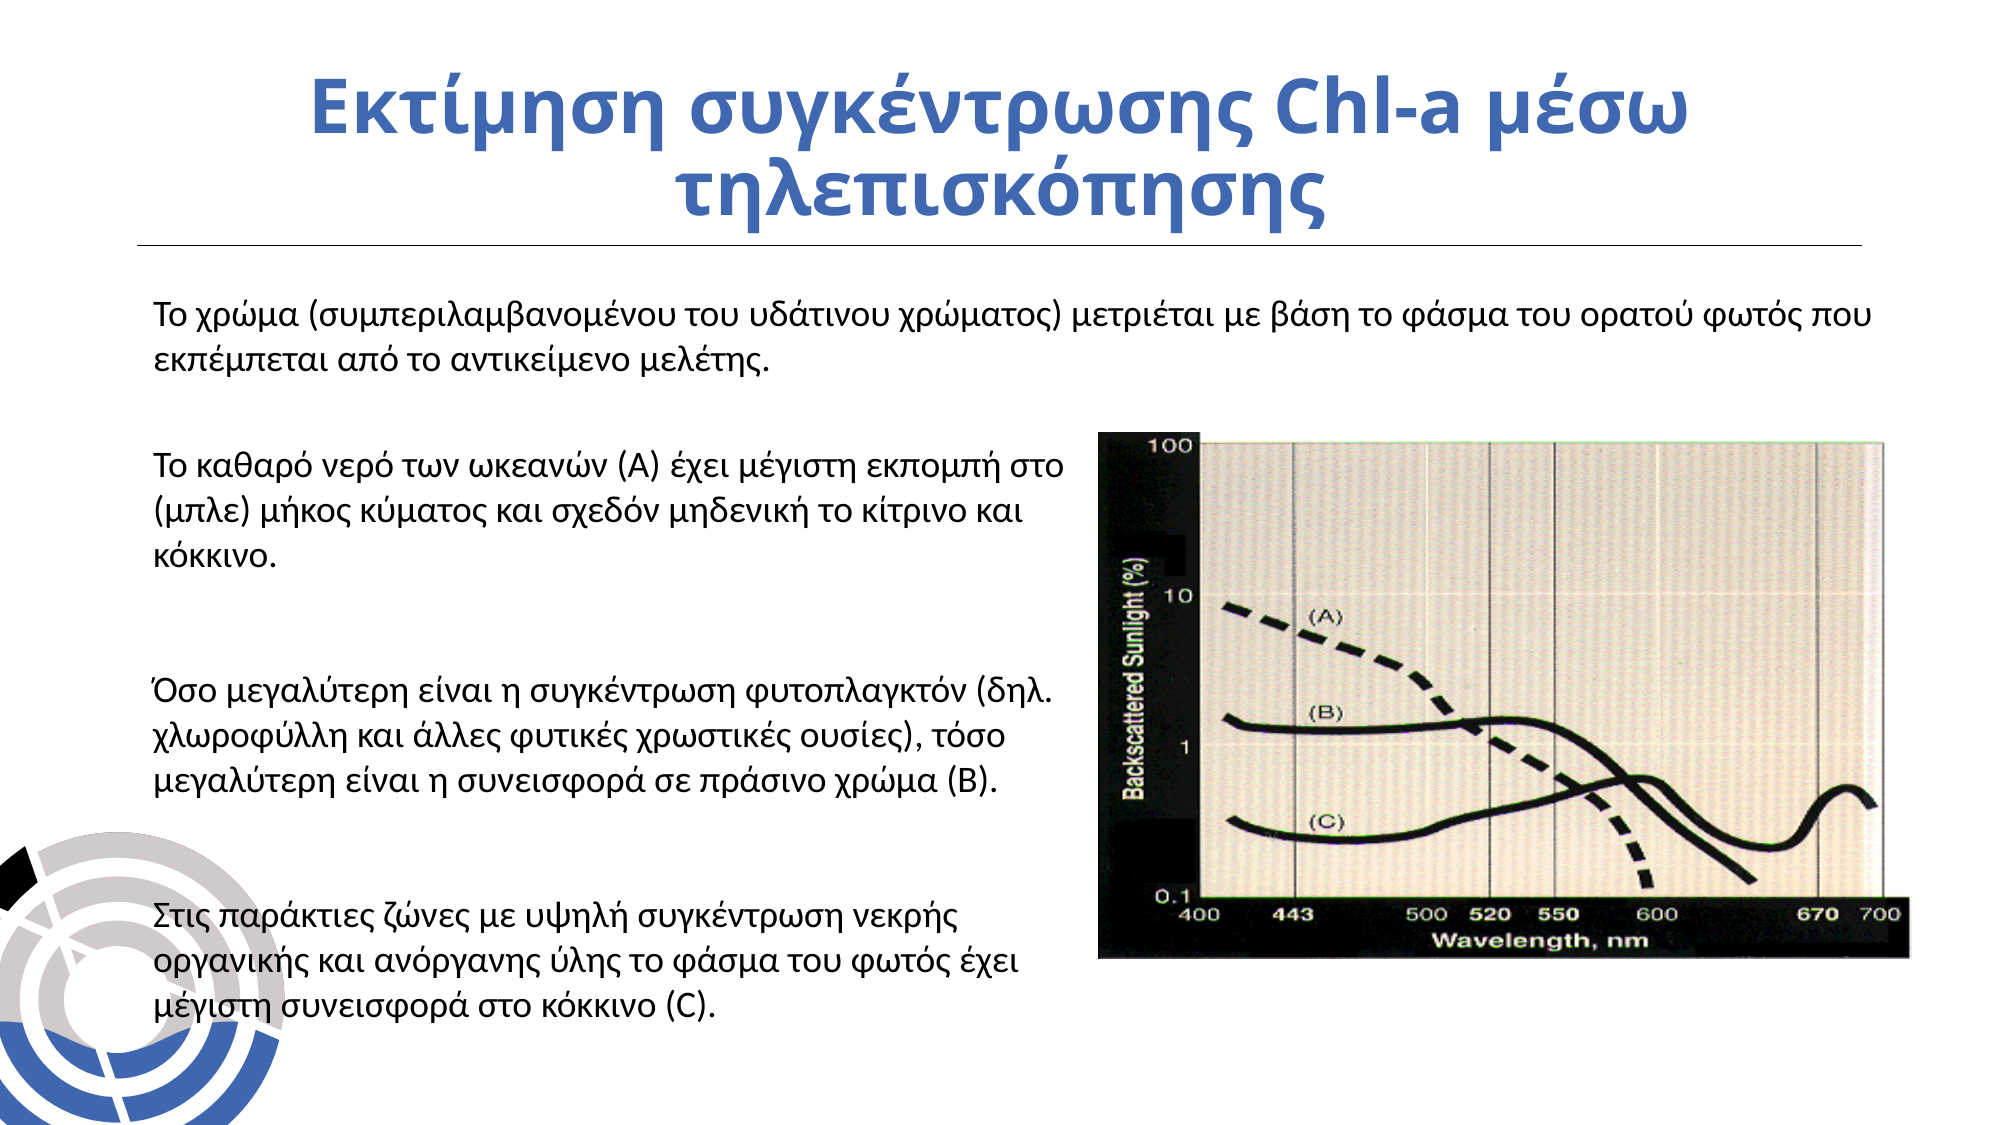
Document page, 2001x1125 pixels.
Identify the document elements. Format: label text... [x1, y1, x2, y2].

picture [0, 818, 238, 1125]
text_box Το καθαρό νερό των ωκεανών (A) έχει μέγιστη εκπομπή στο (μπλε) μήκος κύματος και σχεδόν μηδενική το κίτρινο και κόκκινο. Όσο μεγαλύτερη είναι η συγκέντρωση φυτοπλαγκτόν (δηλ. χλωροφύλλη και άλλες φυτικές χρωστικές ουσίες), τόσο μεγαλύτερη είναι η συνεισφορά σε πράσινο χρώμα (Β). Στις παράκτιες ζώνες με υψηλή συγκέντρωση νεκρής οργανικής και ανόργανης ύλης το φάσμα του φωτός έχει μέγιστη συνεισφορά στο κόκκινο (C). [138, 432, 1099, 1123]
picture [1098, 432, 1912, 959]
text_box Το χρώμα (συμπεριλαμβανομένου του υδάτινου χρώματος) μετριέται με βάση το φάσμα του ορατού φωτός που εκπέμπεται από το αντικείμενο μελέτης. [138, 281, 1900, 432]
title Εκτίμηση συγκέντρωσης Chl-a μέσω τηλεπισκόπησης [137, 59, 1863, 240]
